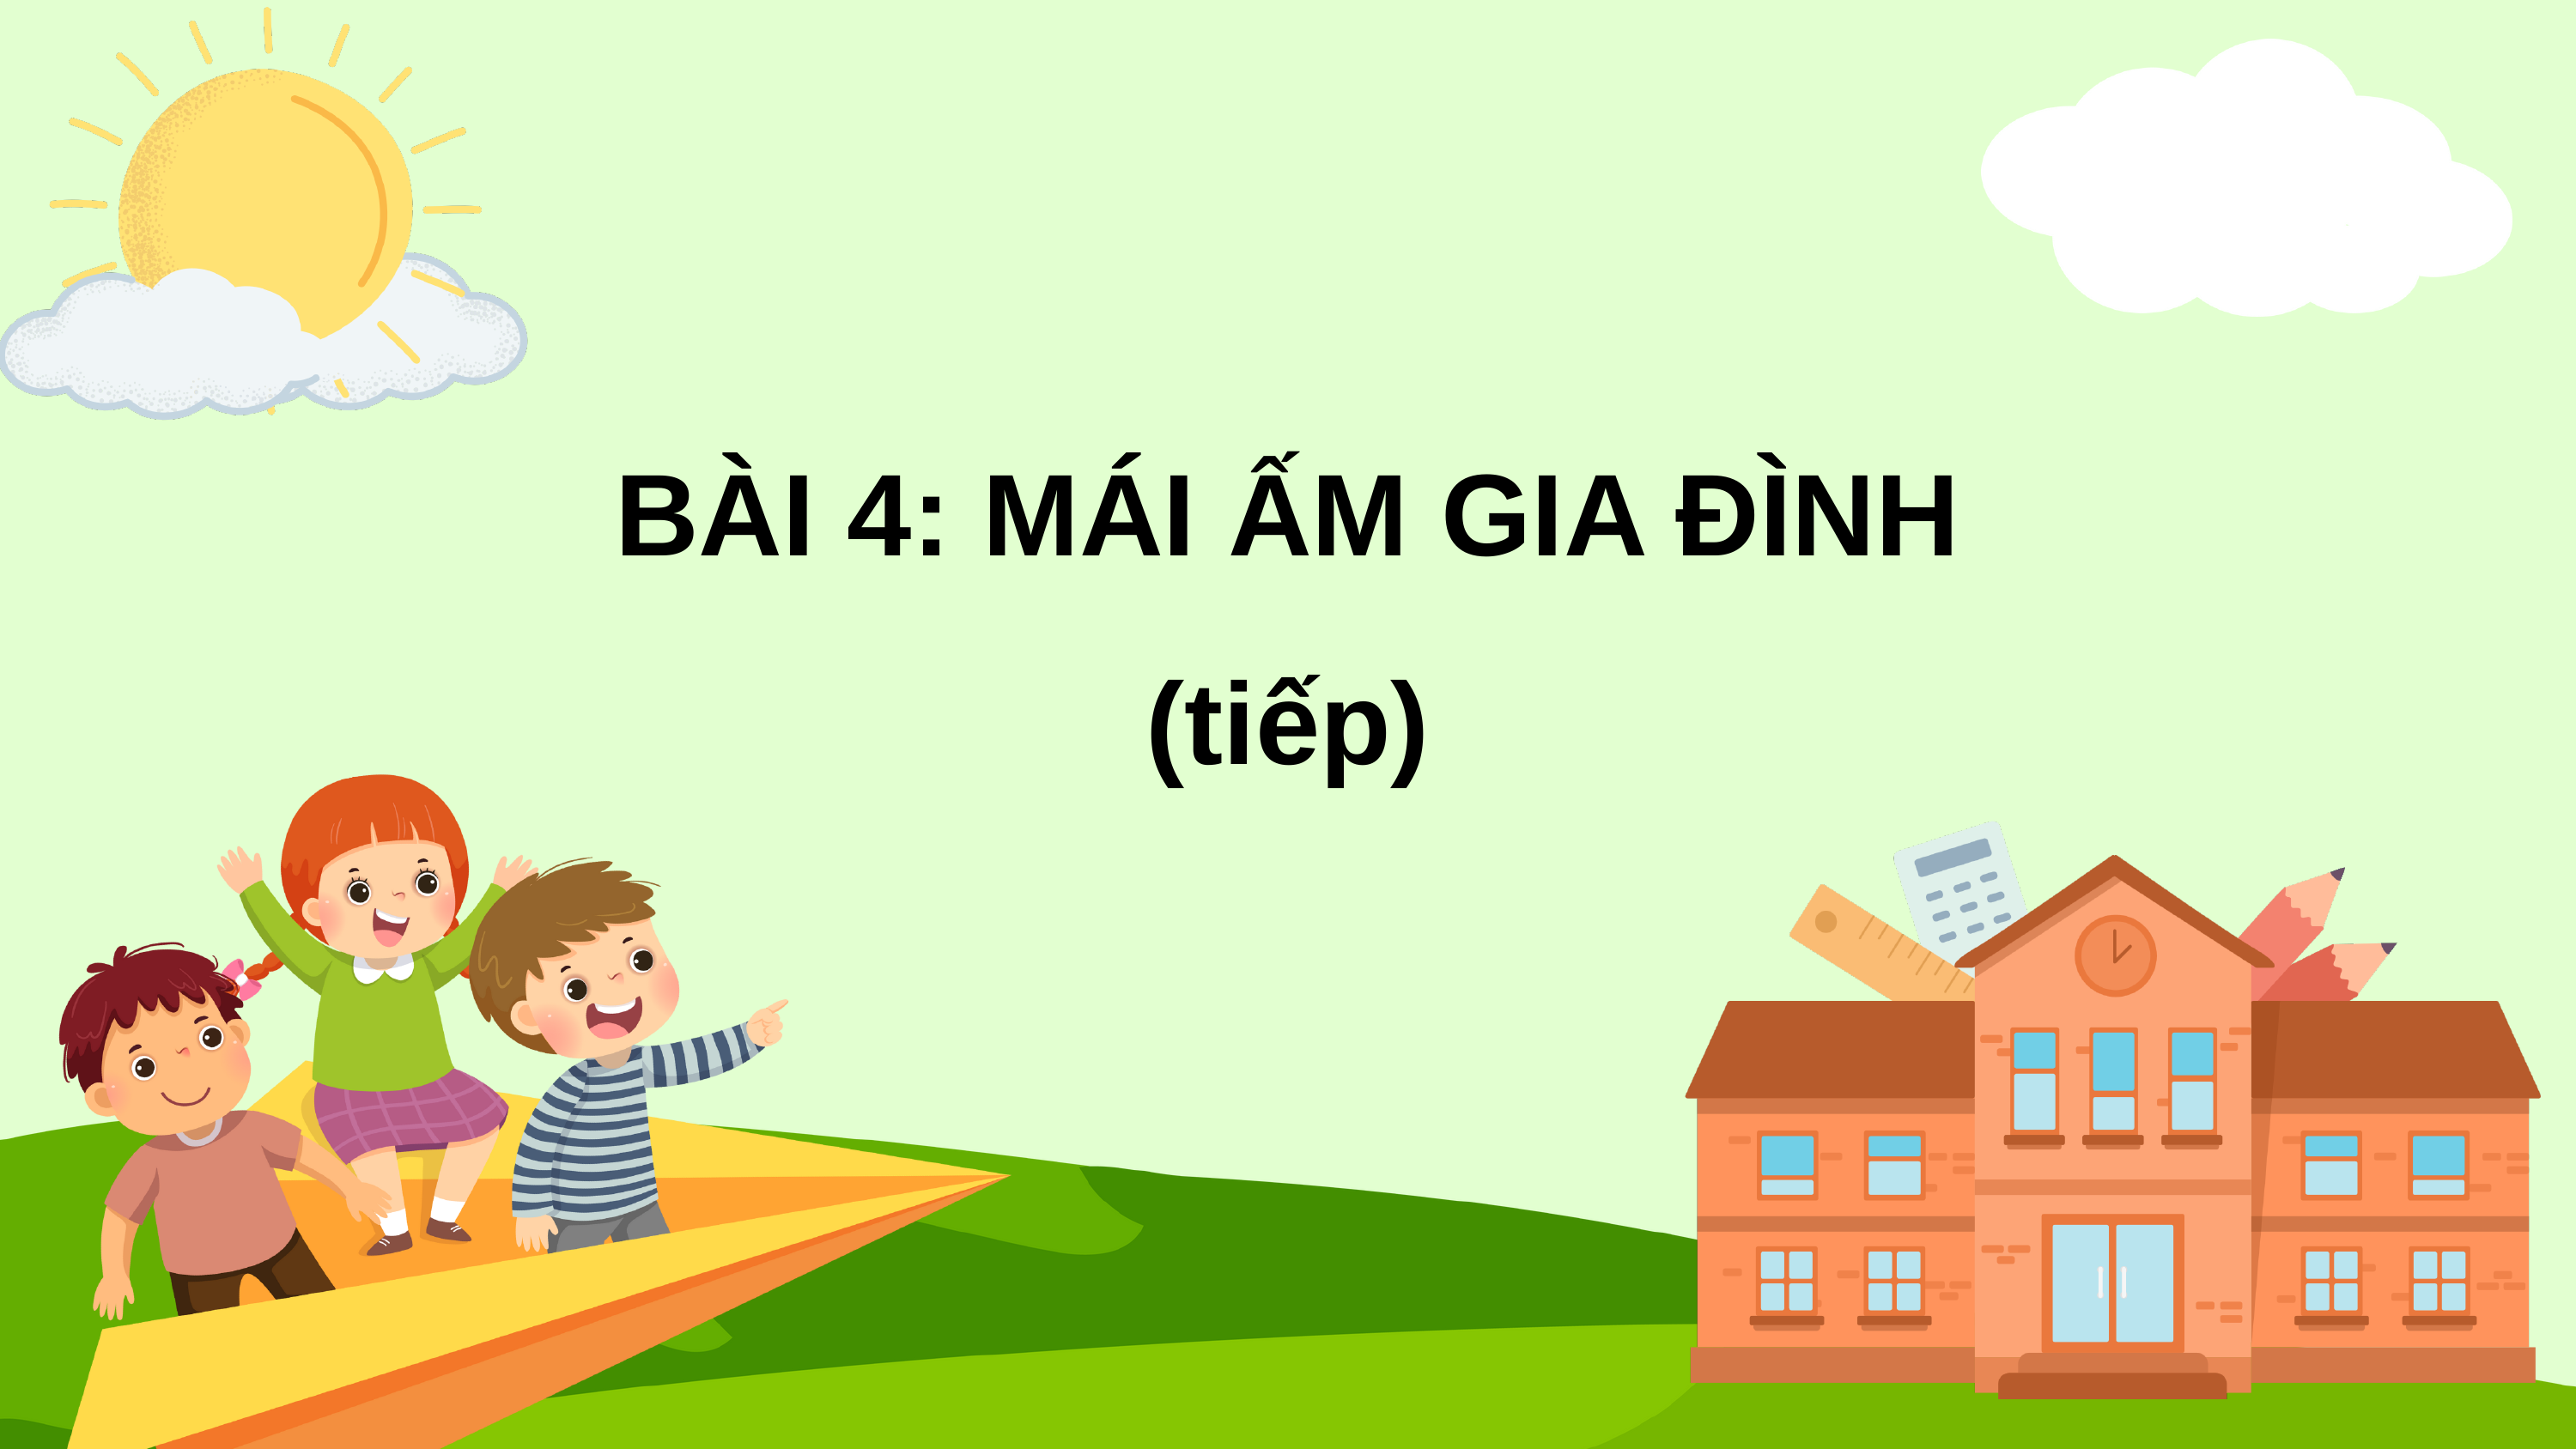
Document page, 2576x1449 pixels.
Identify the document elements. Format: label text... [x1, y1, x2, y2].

text_box BÀI 4: MÁI ẤM GIA ĐÌNH (tiếp) [306, 363, 2270, 795]
picture [0, 677, 2576, 1449]
picture [1981, 39, 2512, 317]
picture [0, 7, 528, 430]
